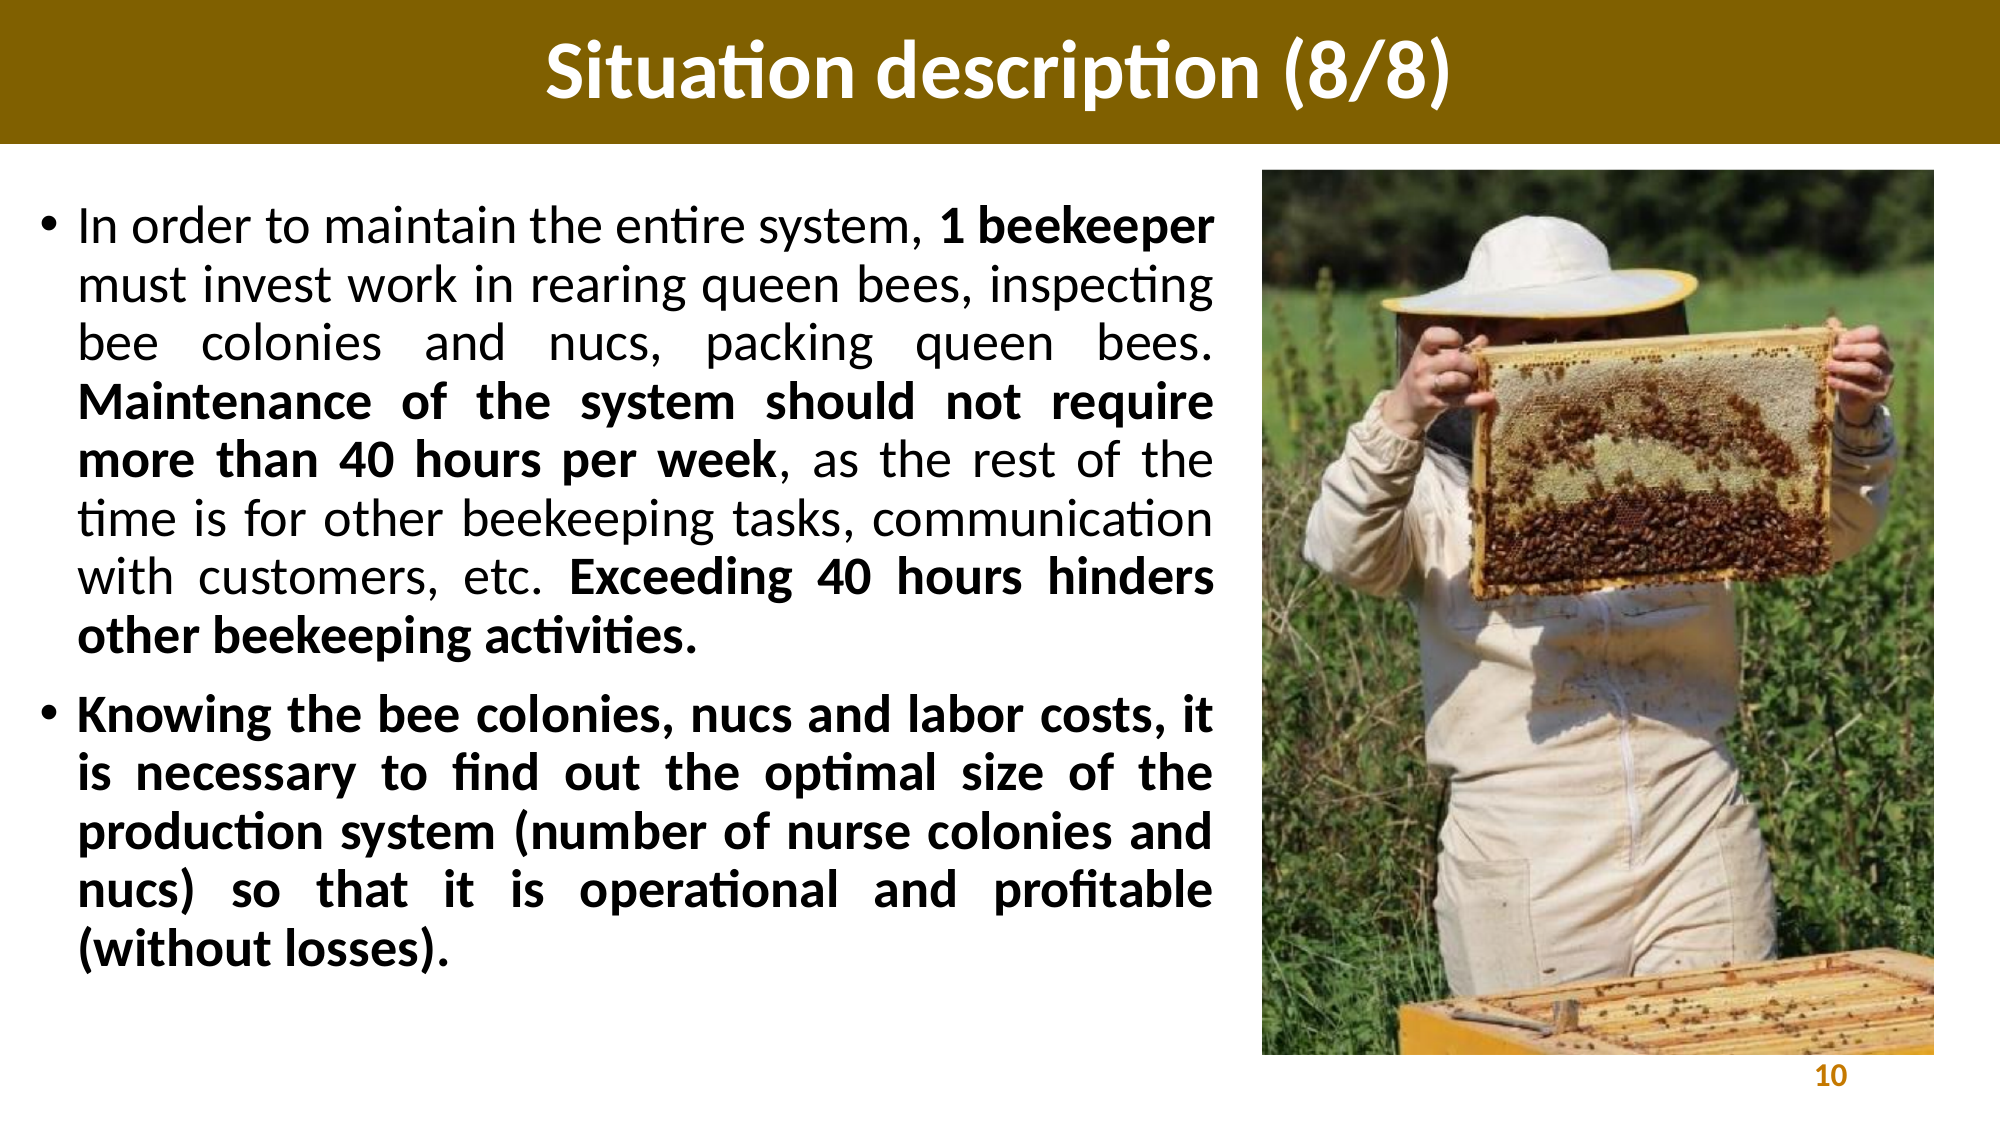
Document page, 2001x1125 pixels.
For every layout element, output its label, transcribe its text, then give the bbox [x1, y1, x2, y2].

title Situation description (8/8) [0, 0, 2000, 144]
list In order to maintain the entire system, 1 beekeeper must invest work in rearing queen bees, inspecting bee colonies and nucs, packing queen bees. Maintenance of the system should not require more than 40 hours per week, as the rest of the time is for other beekeeping tasks, communication with customers, etc. Exceeding 40 hours hinders other beekeeping activities. Knowing the bee colonies, nucs and labor costs, it is necessary to find out the optimal size of the production system (number of nurse colonies and nucs) so that it is operational and profitable (without losses). [24, 189, 1231, 1097]
slide_number 10 [1412, 1055, 1863, 1103]
picture [1154, 171, 2000, 1055]
